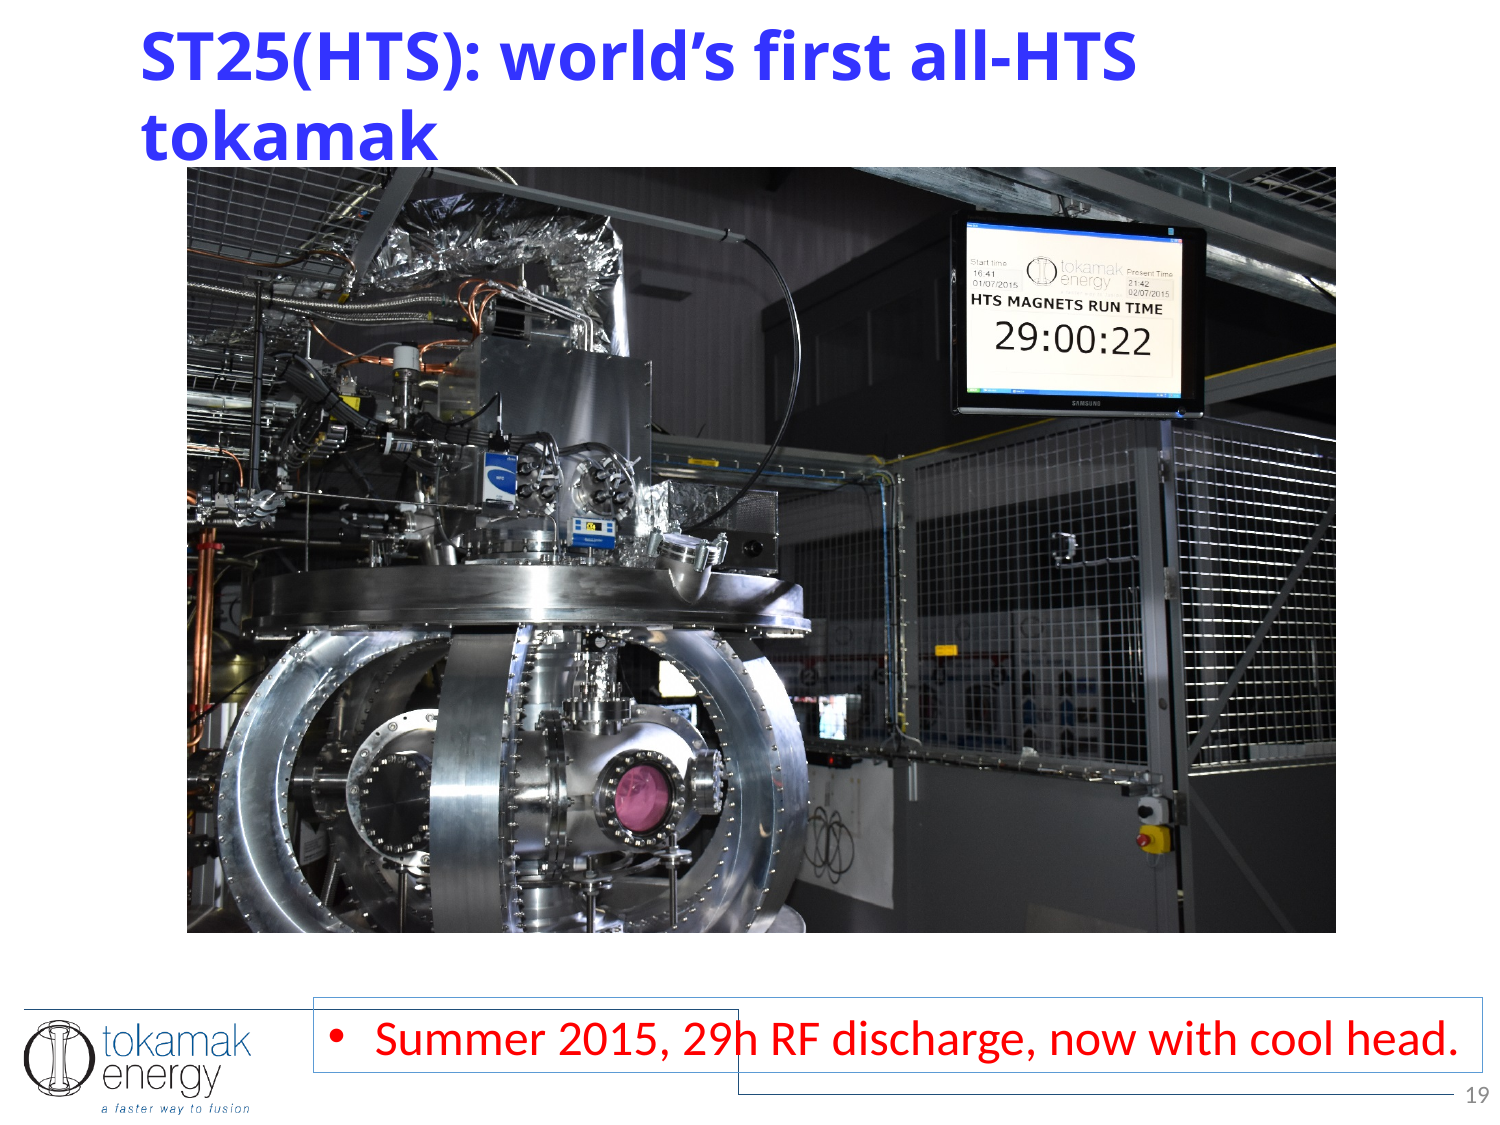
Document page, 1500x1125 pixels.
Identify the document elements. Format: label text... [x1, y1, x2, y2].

slide_number 19 [1167, 1063, 1500, 1124]
picture [23, 1020, 251, 1115]
text_box Summer 2015, 29h RF discharge, now with cool head. [313, 997, 1483, 1073]
text_box ST25(HTS): world’s first all-HTS tokamak [125, 6, 1443, 182]
picture [187, 167, 1336, 933]
